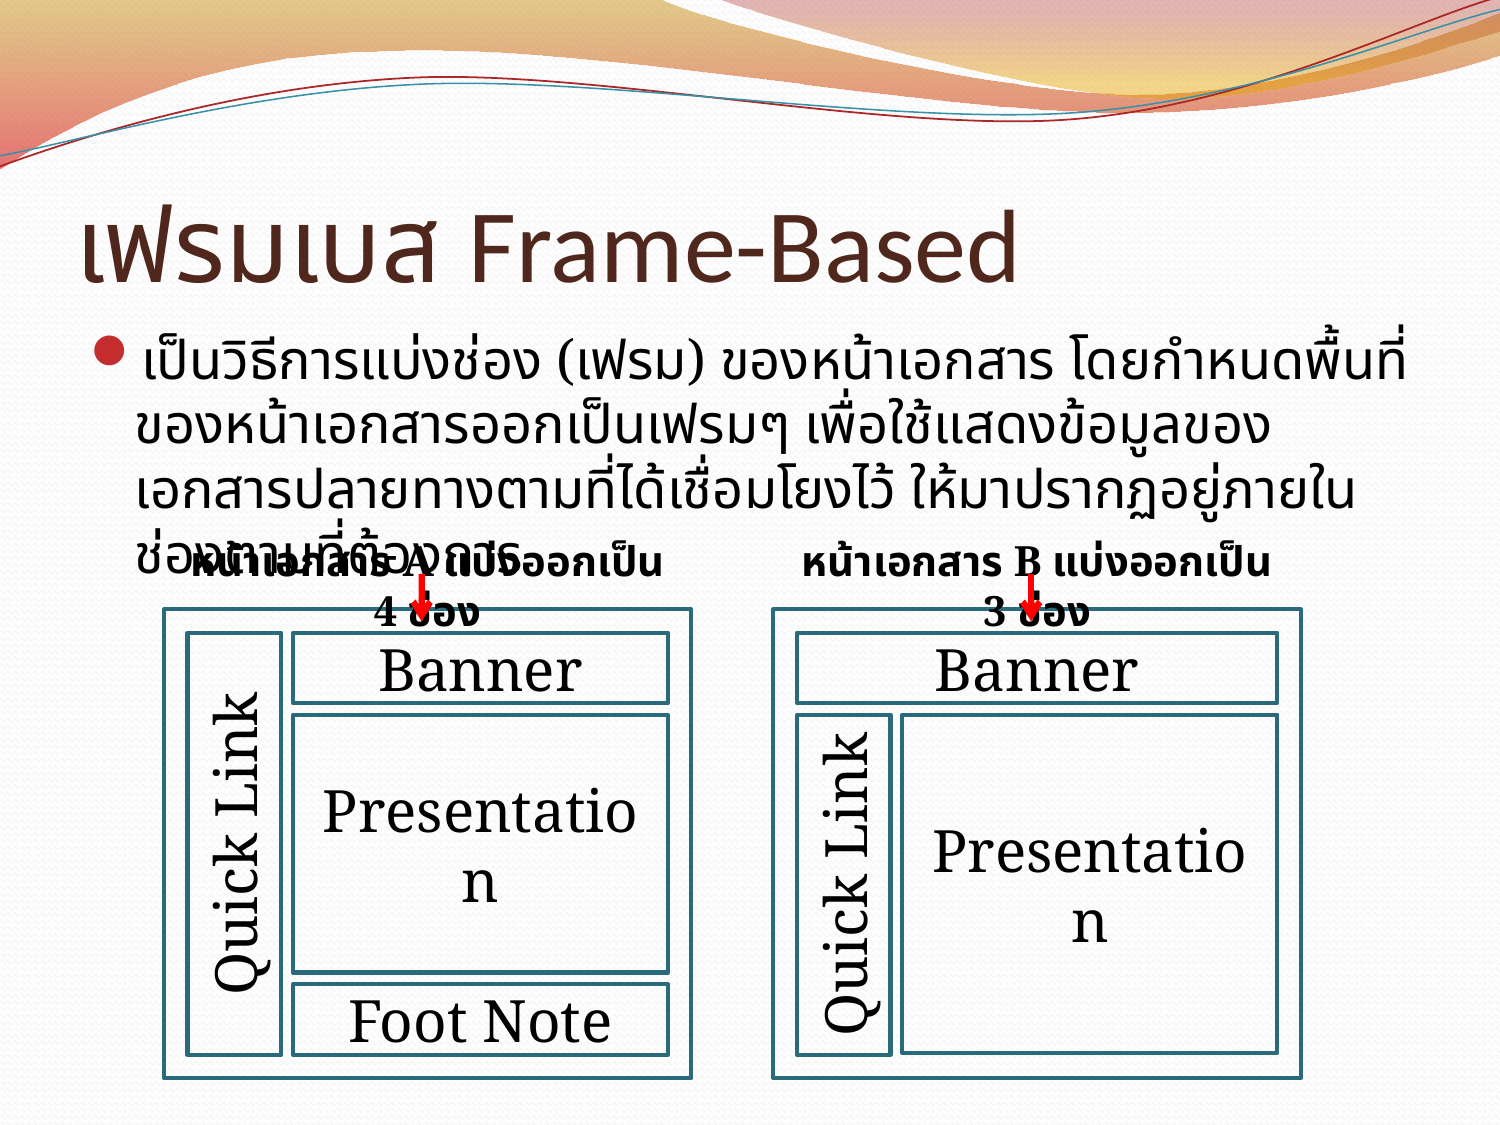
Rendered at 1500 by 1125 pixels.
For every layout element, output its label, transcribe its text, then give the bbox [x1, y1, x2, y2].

text_box [771, 607, 1303, 1080]
list เป็นวิธีการแบ่งช่อง (เฟรม) ของหน้าเอกสาร โดยกำหนดพื้นที่ของหน้าเอกสารออกเป็นเฟรมๆ เพื่อใช้แสดงข้อมูลของเอกสารปลายทางตามที่ได้เชื่อมโยงไว้ ให้มาปรากฏอยู่ภายในช่องตามที่ต้องการ [74, 317, 1426, 1038]
title เฟรมเบส Frame-Based [74, 115, 1426, 304]
text_box Banner [795, 643, 1279, 705]
text_box Presentation [291, 713, 670, 975]
text_box หน้าเอกสาร A แบ่งออกเป็น 4 ช่อง [163, 527, 692, 643]
text_box Foot Note [291, 982, 670, 1057]
text_box Quick Link [795, 713, 893, 1057]
text_box หน้าเอกสาร B แบ่งออกเป็น 3 ช่อง [773, 527, 1301, 643]
text_box Banner [291, 643, 670, 705]
text_box [162, 607, 693, 1080]
text_box Quick Link [185, 643, 283, 1057]
text_box Presentation [900, 713, 1279, 1055]
